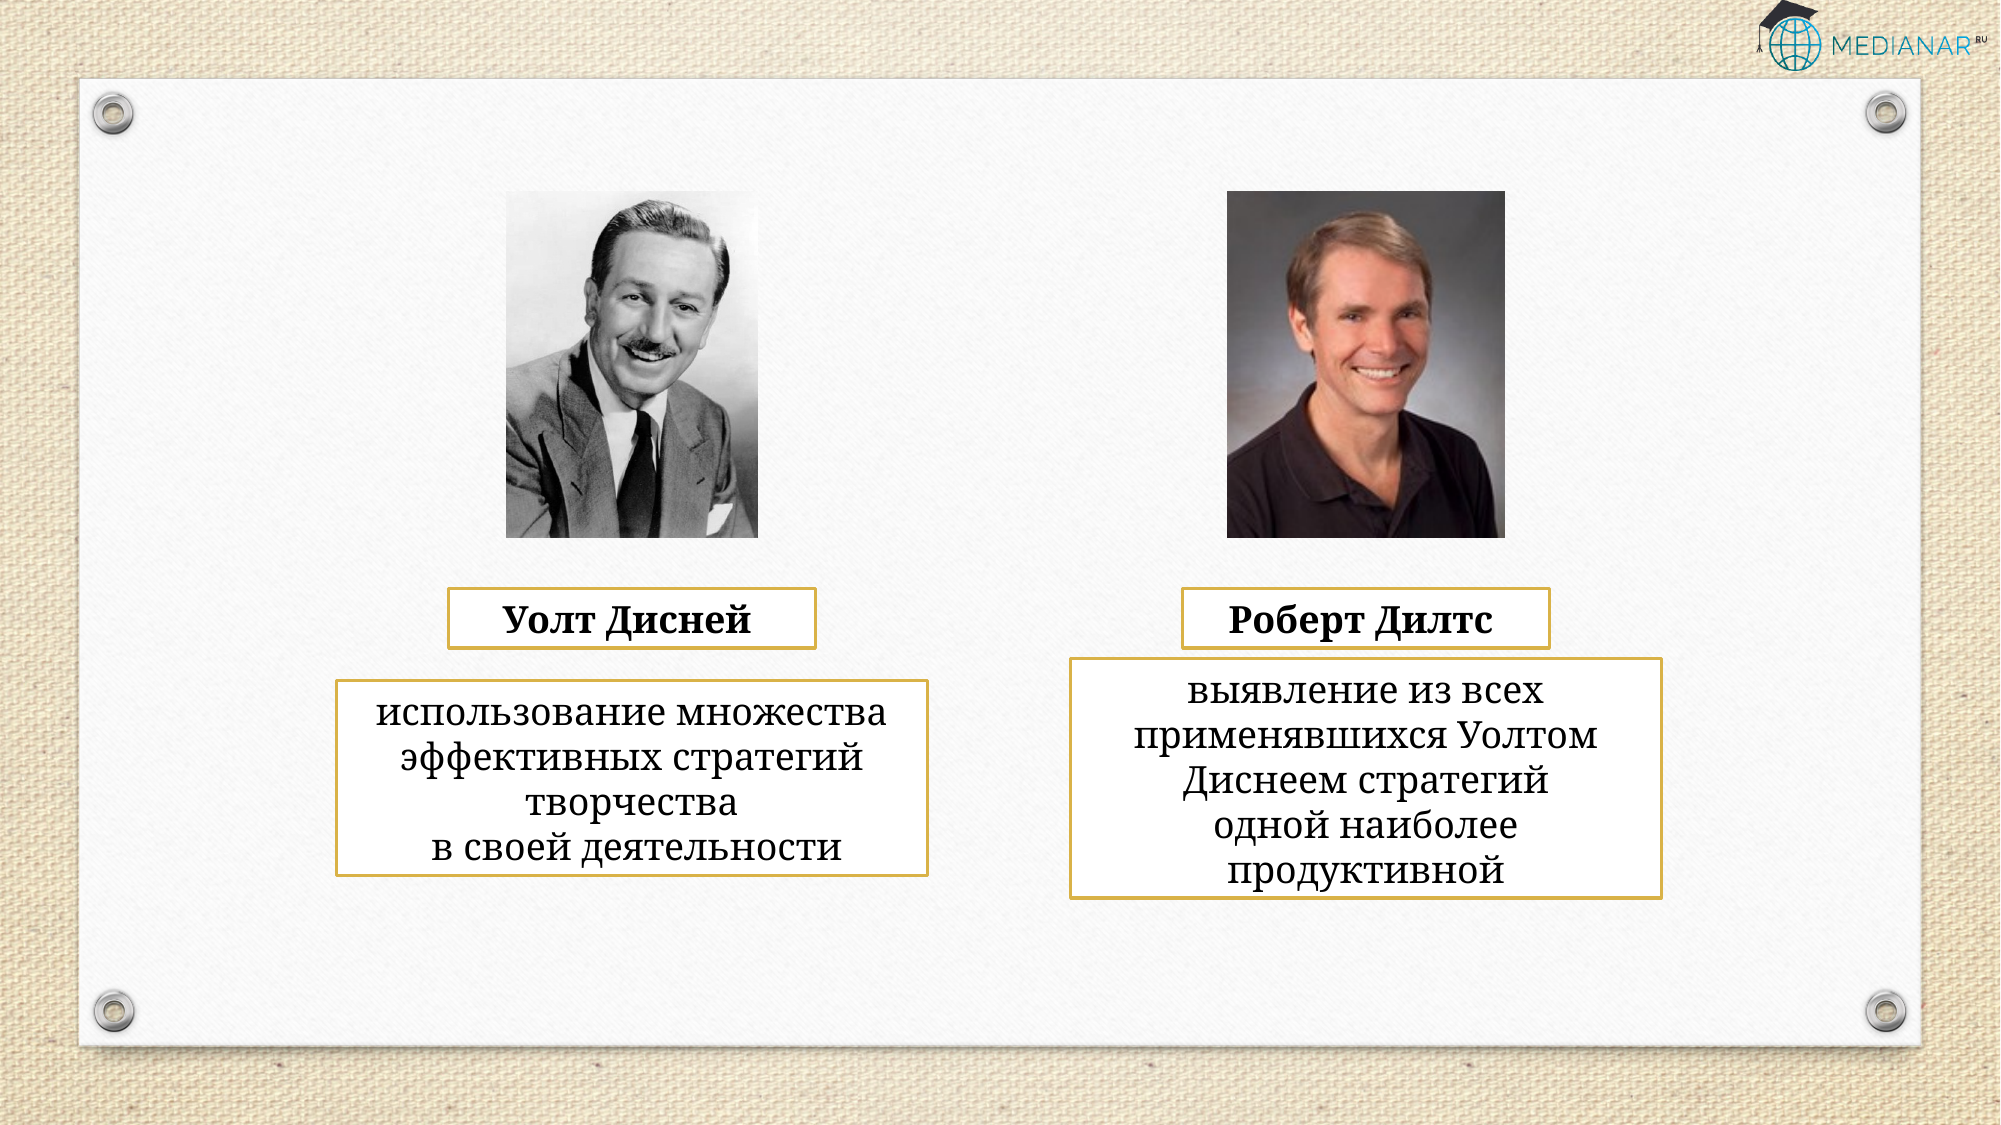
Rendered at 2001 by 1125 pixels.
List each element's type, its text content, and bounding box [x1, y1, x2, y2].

text_box Уолт Дисней [447, 587, 817, 649]
text_box Роберт Дилтс [1181, 587, 1551, 649]
text_box использование множества эффективных стратегий творчества в своей деятельности [335, 680, 929, 877]
picture [0, 0, 2001, 1125]
text_box выявление из всех применявшихся Уолтом Диснеем стратегий одной наиболее продуктивной [1069, 657, 1662, 899]
